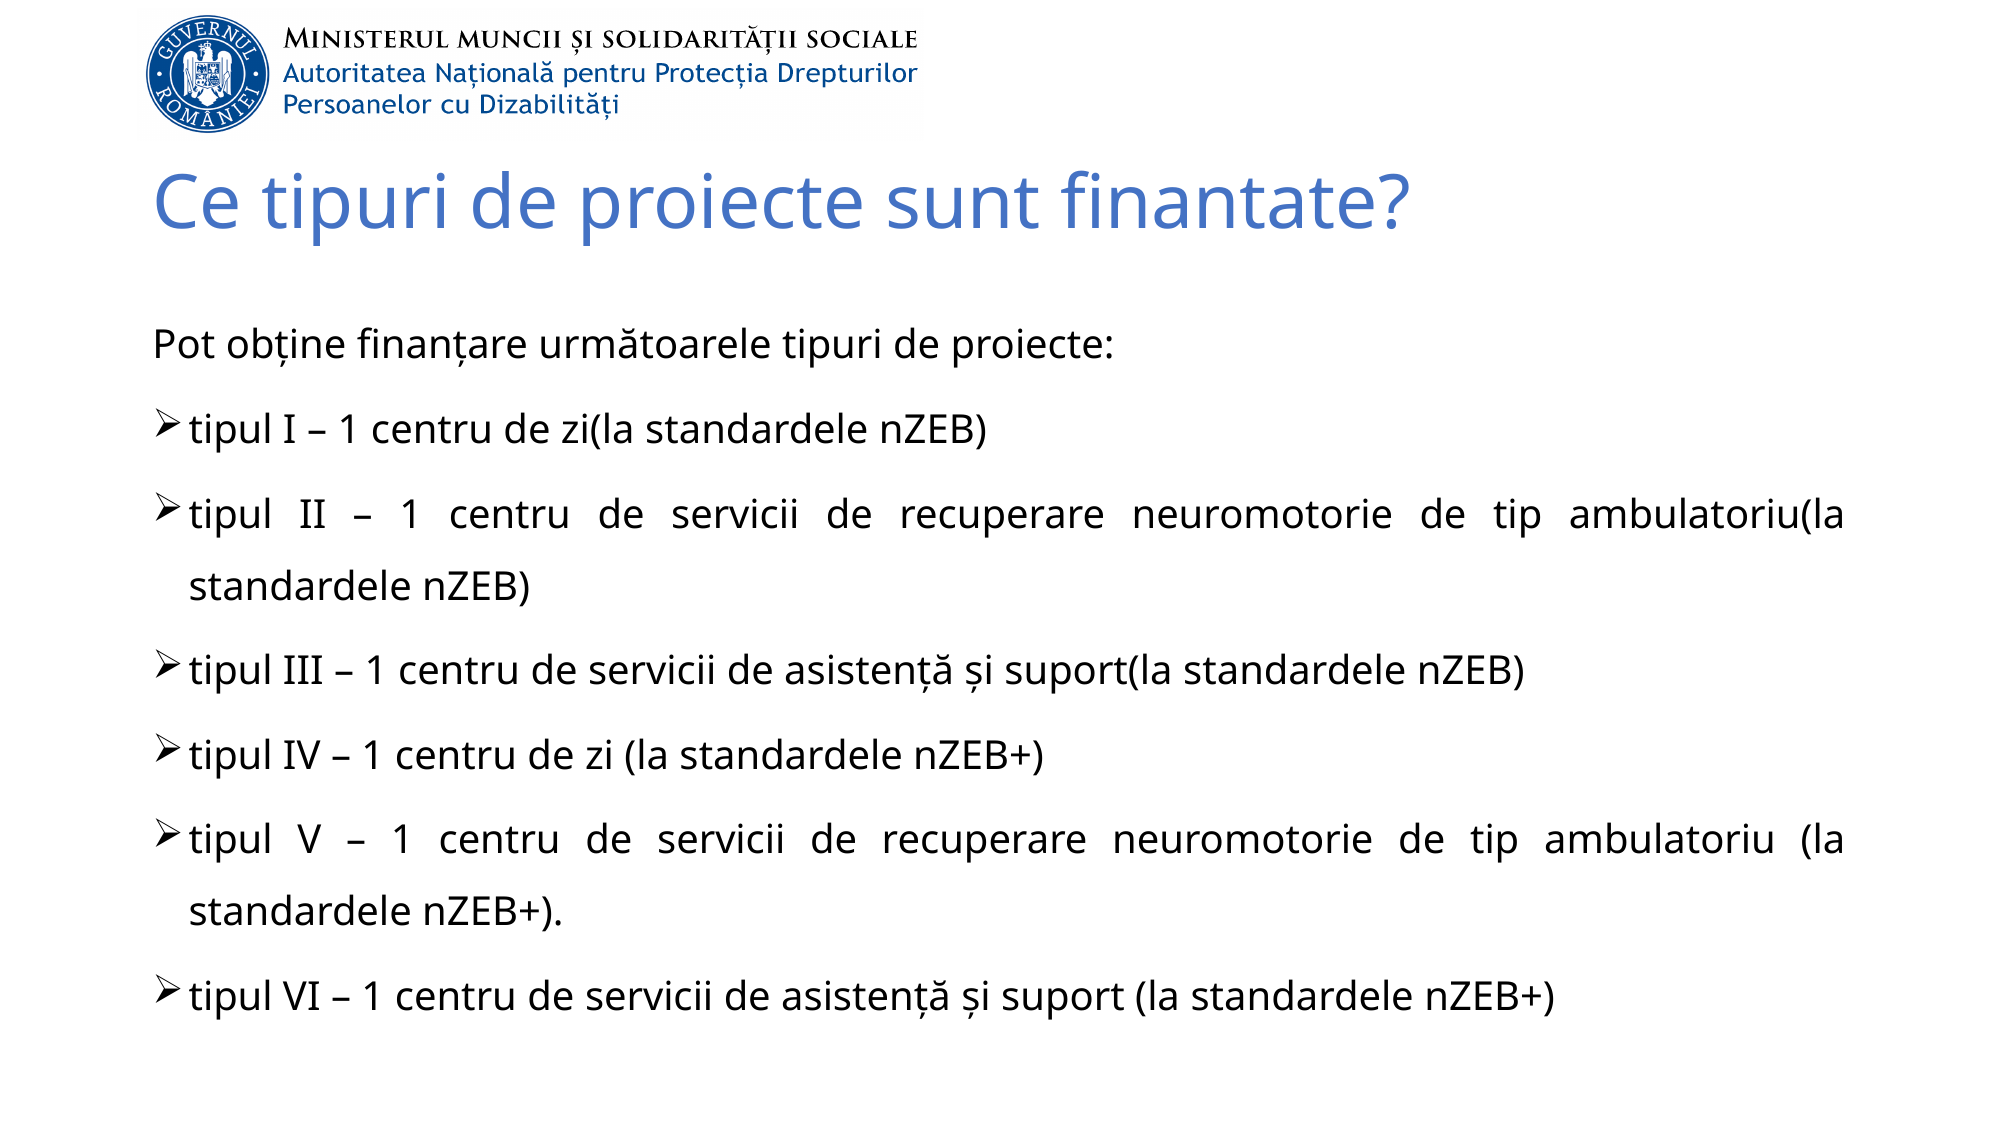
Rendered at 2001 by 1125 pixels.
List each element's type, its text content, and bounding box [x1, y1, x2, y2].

picture [137, 8, 924, 136]
title Ce tipuri de proiecte sunt finantate? [137, 136, 1825, 273]
list Pot obține finanțare următoarele tipuri de proiecte: tipul I – 1 centru de zi(la standardele nZEB) tipul II – 1 centru de servicii de recuperare neuromotorie de tip ambulatoriu(la standardele nZEB) tipul III – 1 centru de servicii de asistență și suport(la standardele nZEB) tipul IV – 1 centru de zi (la standardele nZEB+) tipul V – 1 centru de servicii de recuperare neuromotorie de tip ambulatoriu (la standardele nZEB+). tipul VI – 1 centru de servicii de asistență și suport (la standardele nZEB+) [137, 316, 1863, 1031]
